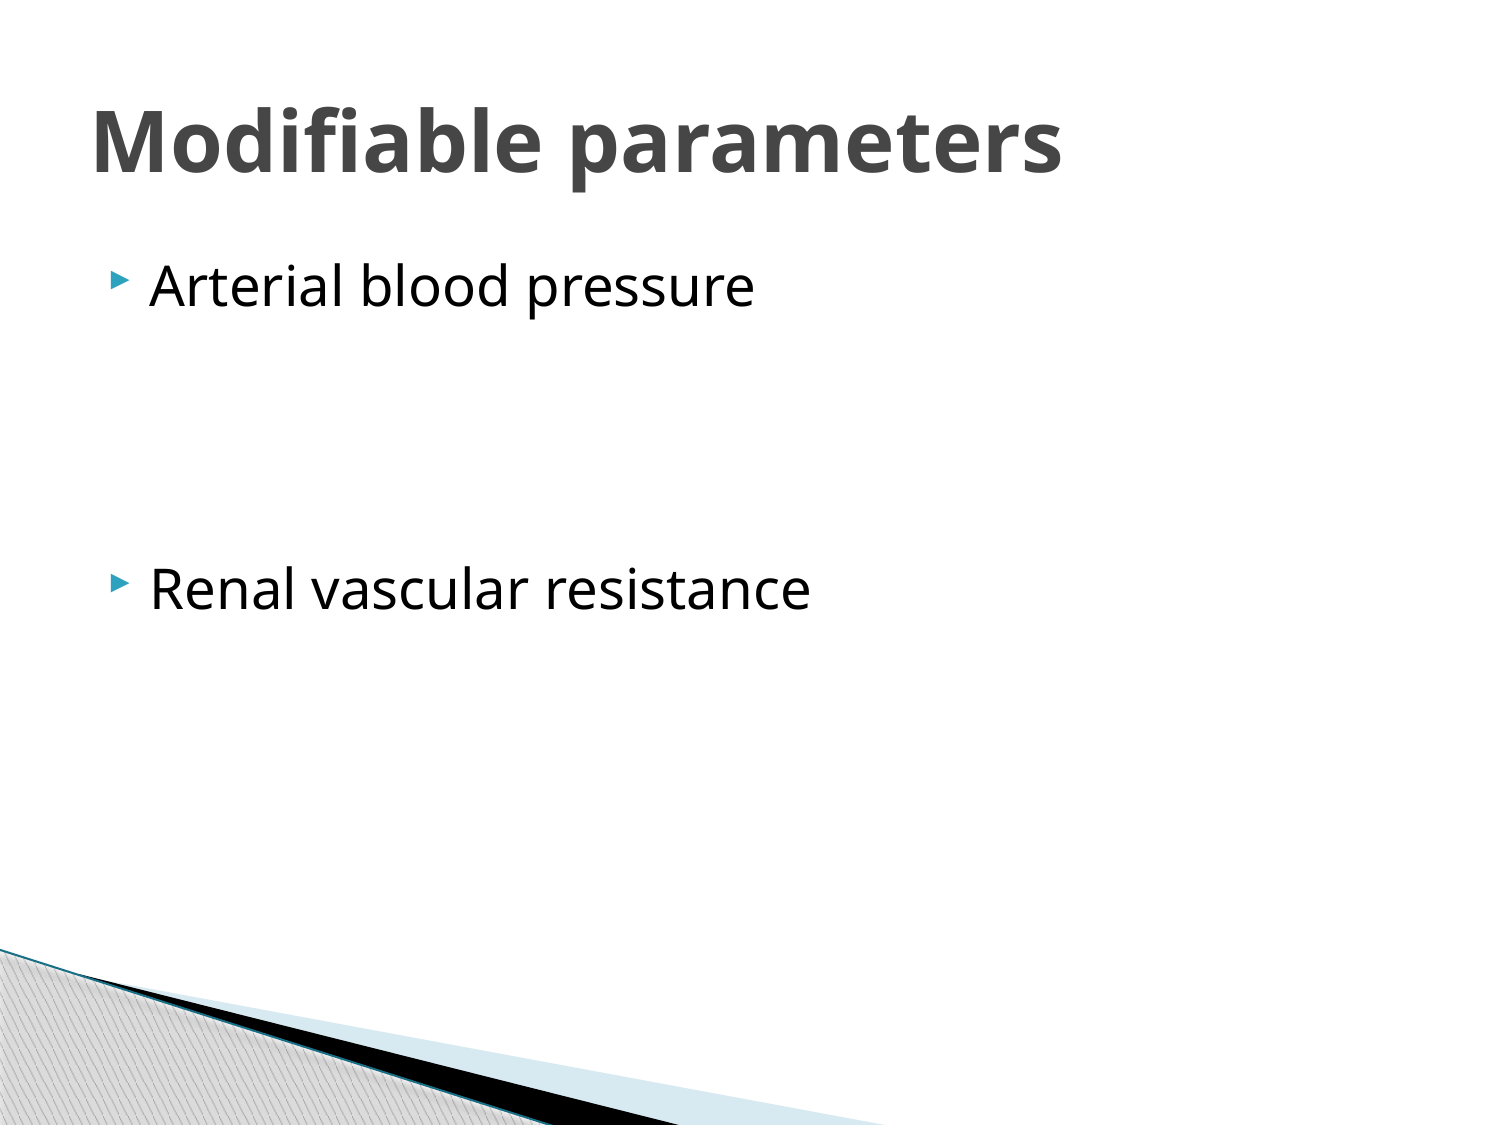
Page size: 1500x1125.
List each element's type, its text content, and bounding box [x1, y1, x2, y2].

title Modifiable parameters [75, 45, 1425, 233]
list Arterial blood pressure Renal vascular resistance [75, 243, 1425, 986]
